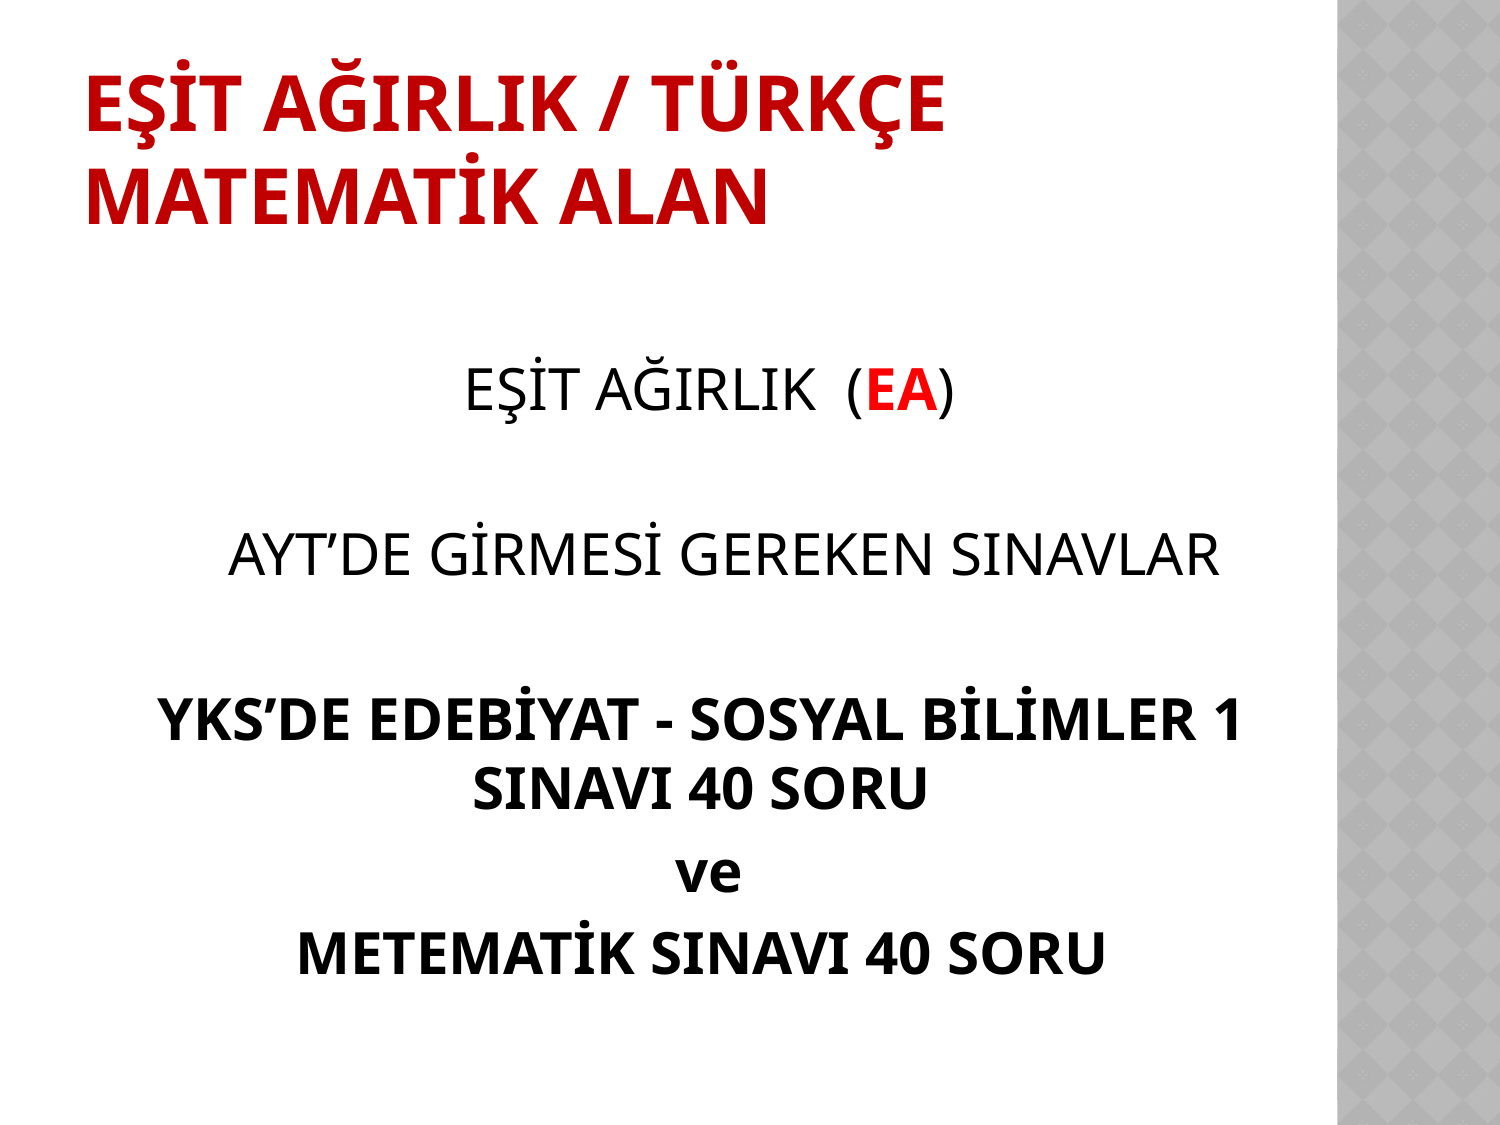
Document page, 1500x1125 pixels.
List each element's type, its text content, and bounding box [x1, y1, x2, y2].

list EŞİT AĞIRLIK (EA) AYT’DE GİRMESİ GEREKEN SINAVLAR YKS’DE EDEBİYAT - SOSYAL BİLİMLER 1 SINAVI 40 SORU ve METEMATİK SINAVI 40 SORU [75, 262, 1329, 1005]
title EŞİT AĞIRLIK / TÜRKÇE MATEMATİK ALAN [75, 52, 1263, 240]
